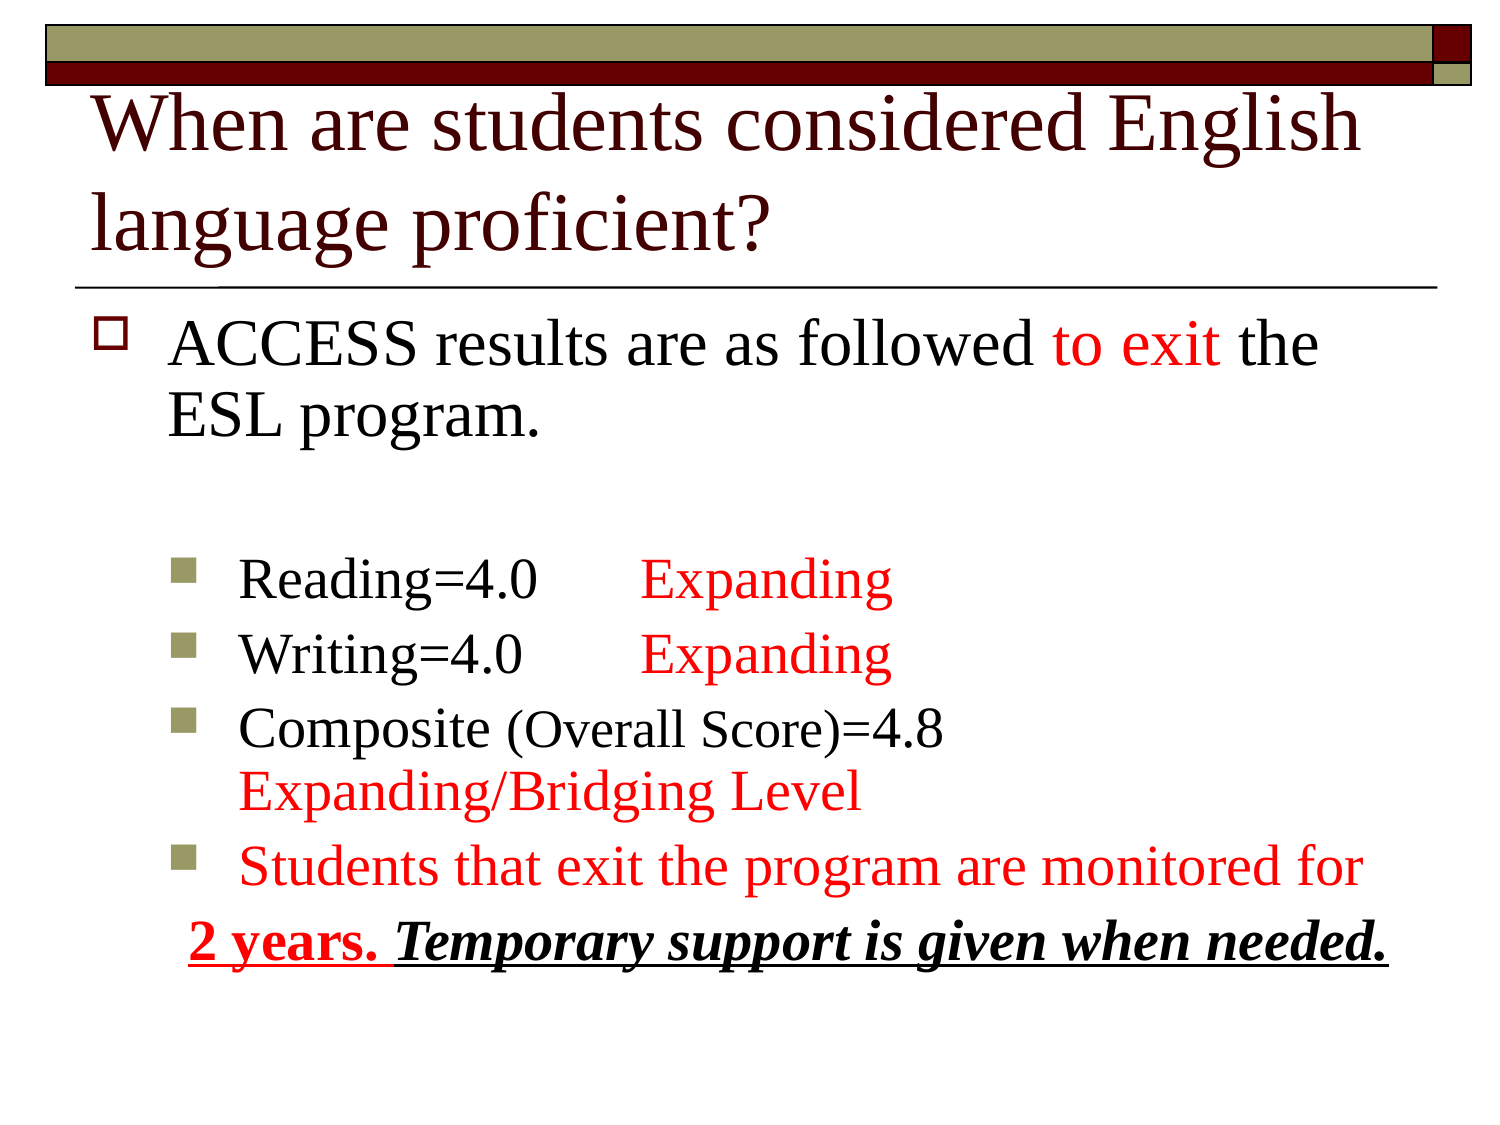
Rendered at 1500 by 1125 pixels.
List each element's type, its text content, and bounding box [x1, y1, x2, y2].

list ACCESS results are as followed to exit the ESL program. Reading=4.0 Expanding Writing=4.0 Expanding Composite (Overall Score)=4.8 Expanding/Bridging Level Students that exit the program are monitored for 2 years. Temporary support is given when needed. [74, 299, 1426, 1006]
title When are students considered English language proficient? [74, 87, 1426, 276]
